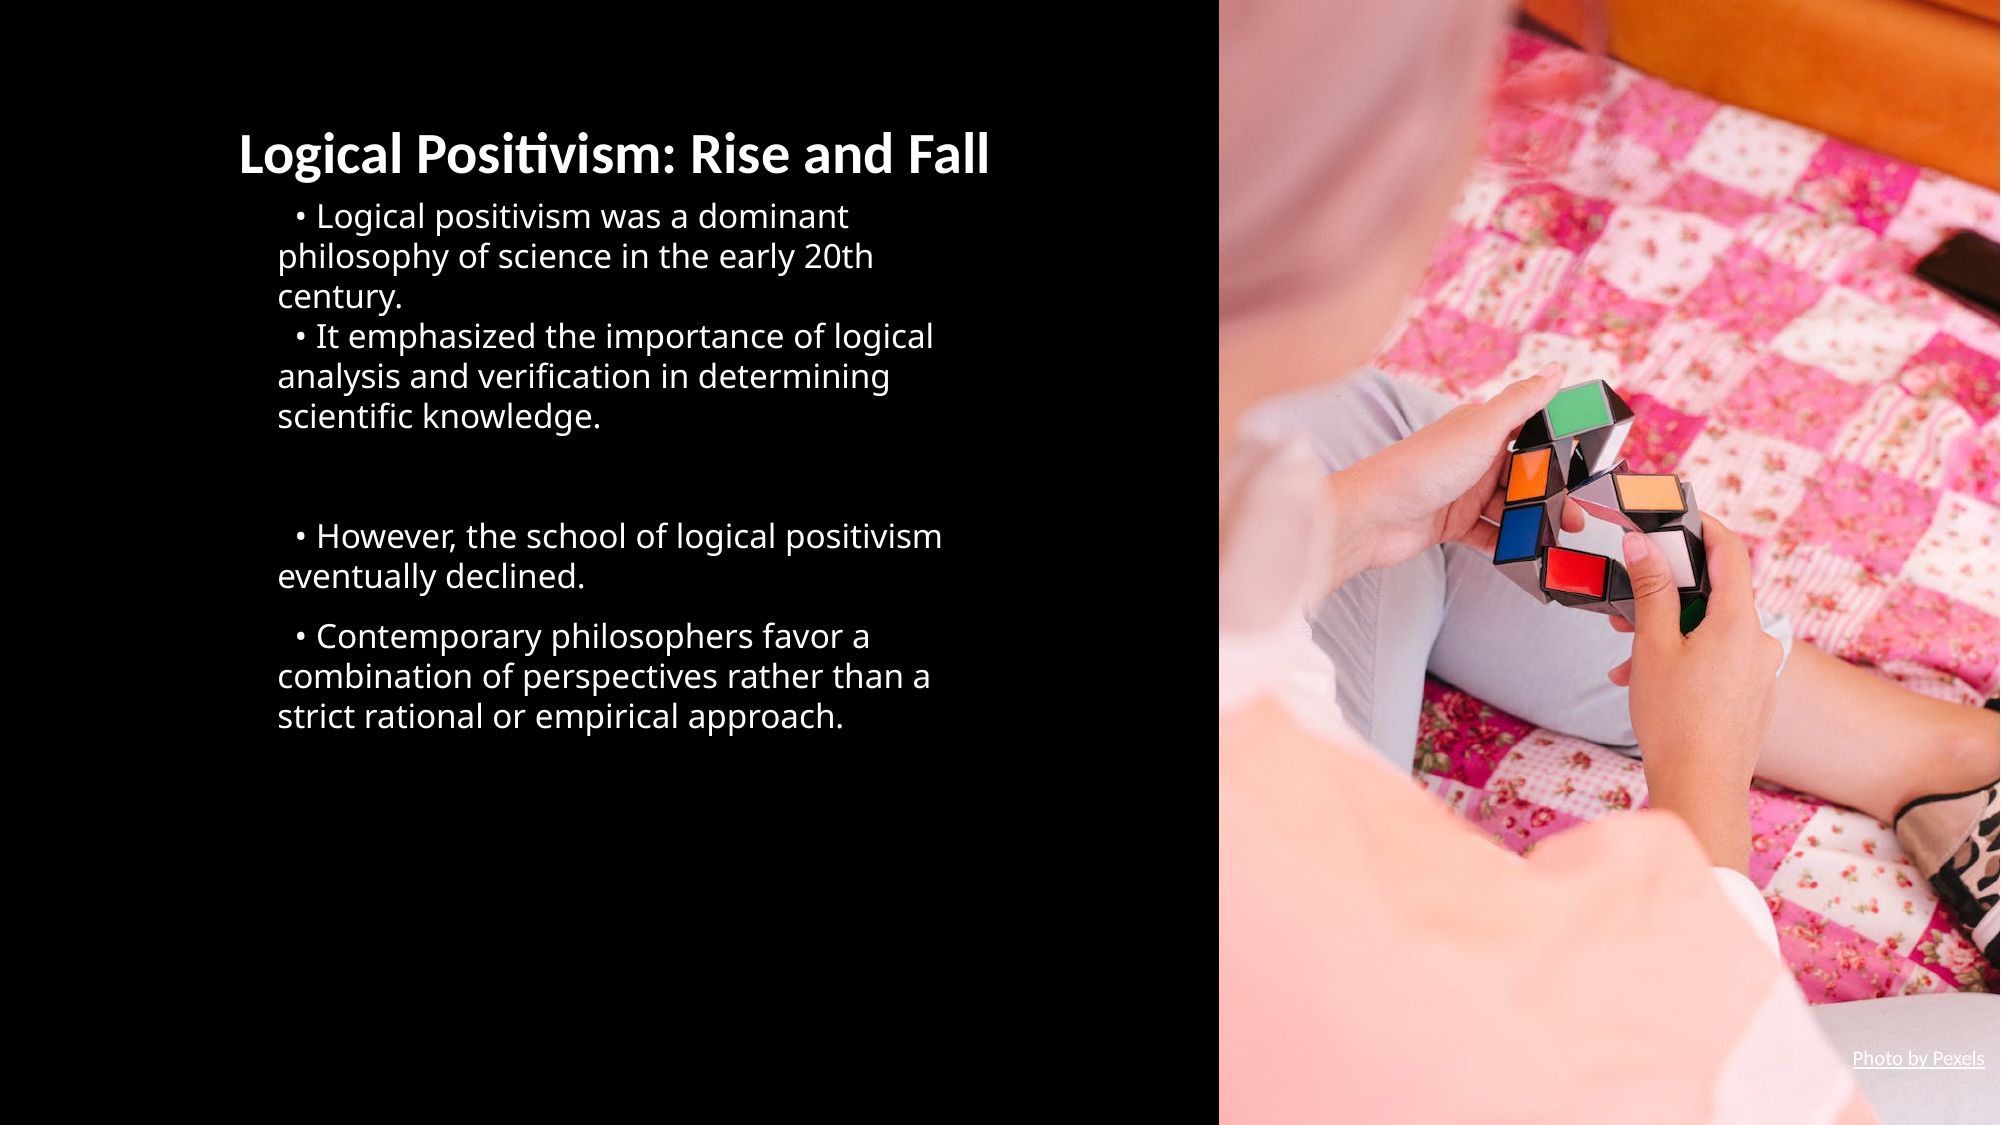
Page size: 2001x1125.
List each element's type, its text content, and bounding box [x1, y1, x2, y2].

picture [1219, 0, 2000, 1125]
text_box Logical Positivism: Rise and Fall [225, 112, 1219, 188]
text_box • Contemporary philosophers favor a combination of perspectives rather than a strict rational or empirical approach. [262, 637, 1013, 713]
text_box • Logical positivism was a dominant philosophy of science in the early 20th century. [262, 217, 1013, 293]
text_box • It emphasized the importance of logical analysis and verification in determining scientific knowledge. [262, 337, 1013, 413]
text_box • However, the school of logical positivism eventually declined. [262, 517, 1013, 593]
